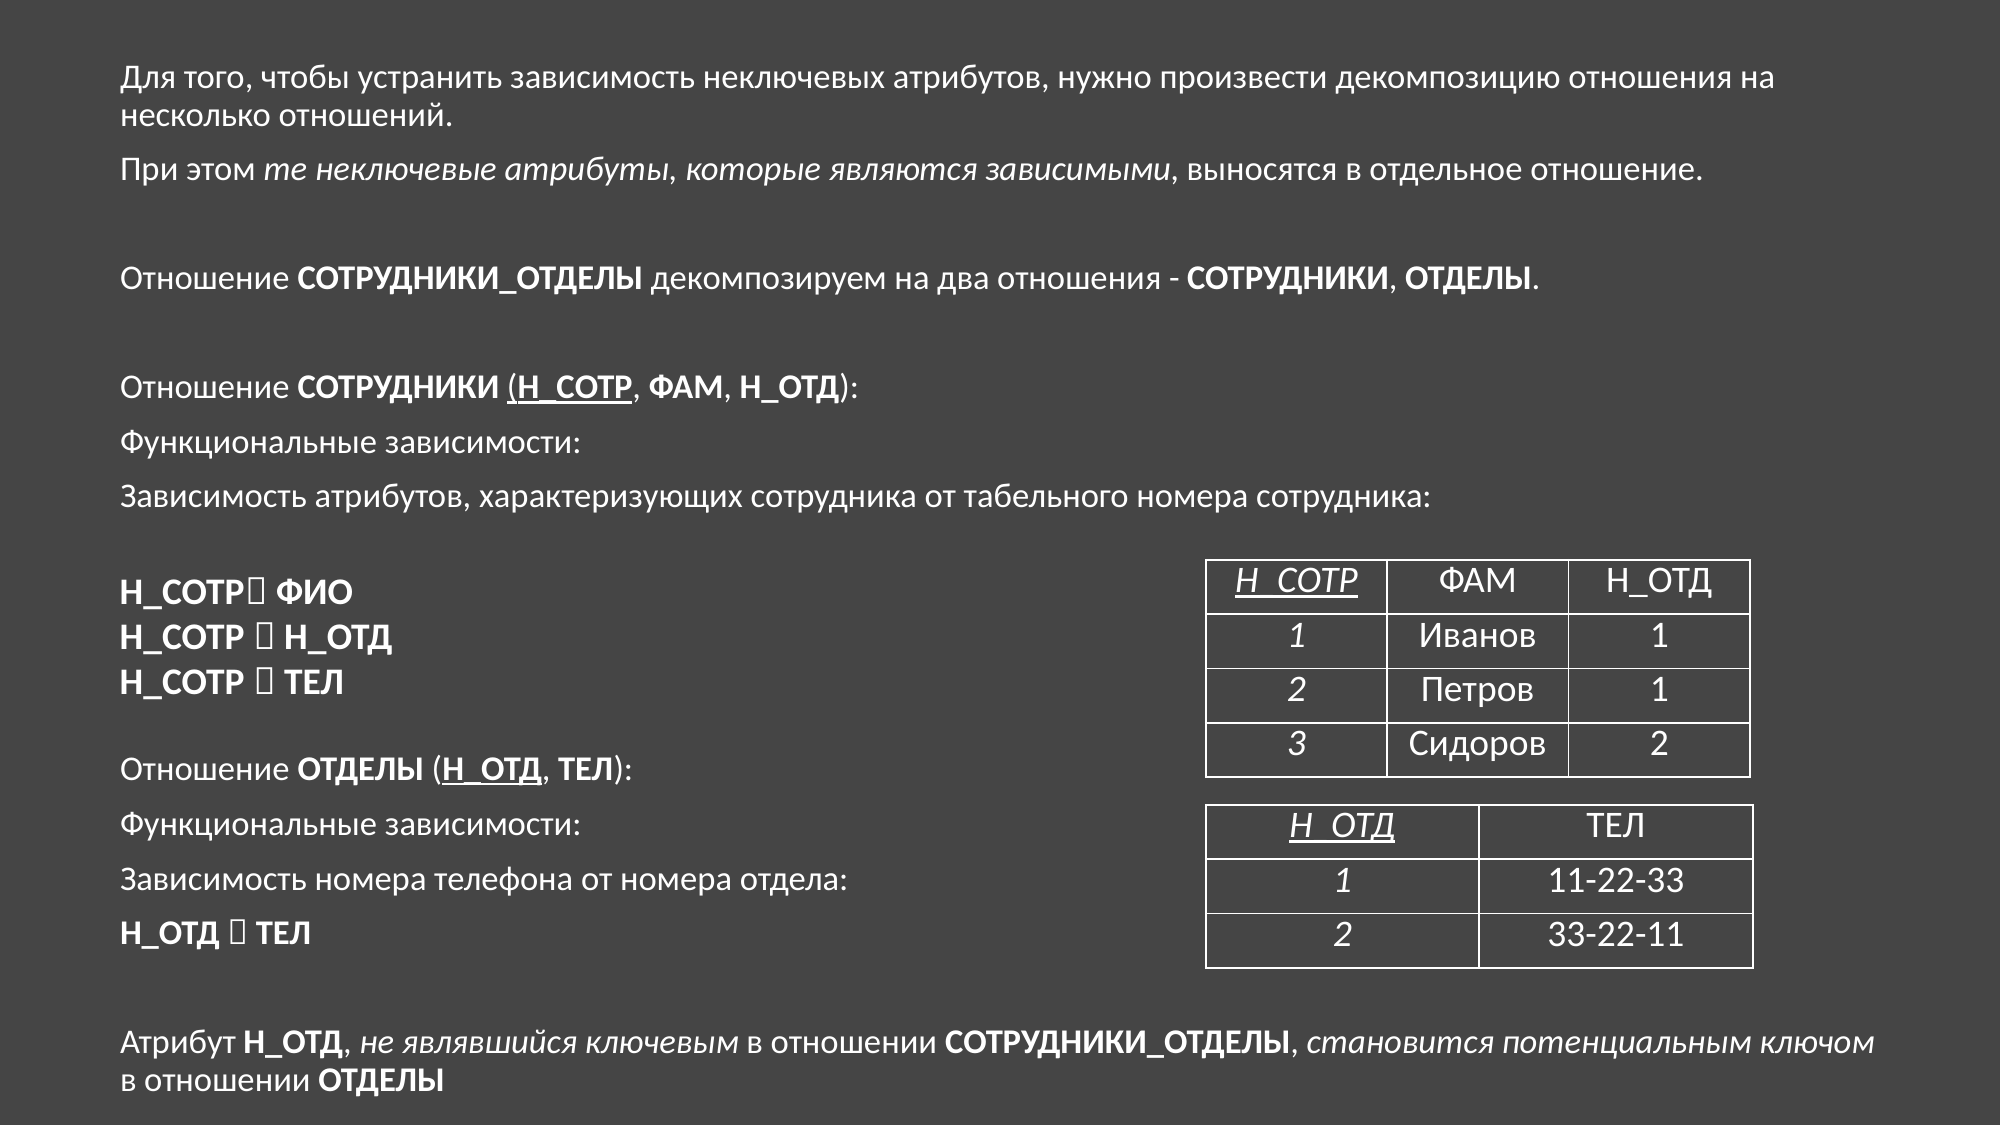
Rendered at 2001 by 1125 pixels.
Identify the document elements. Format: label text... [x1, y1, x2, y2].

table_cell 1 [1569, 615, 1749, 668]
table_cell 2 [1569, 724, 1749, 776]
table_cell Петров [1388, 669, 1568, 722]
table_cell 11-22-33 [1480, 860, 1752, 913]
table_header ТЕЛ [1480, 806, 1752, 858]
table_header Н_СОТР [1207, 561, 1386, 613]
table_cell 33-22-11 [1480, 914, 1752, 967]
table_header Н_ОТД [1207, 806, 1478, 858]
table_cell 1 [1207, 860, 1478, 913]
table_cell Сидоров [1388, 724, 1568, 776]
table_cell 2 [1207, 669, 1386, 722]
table_header ФАМ [1388, 561, 1568, 613]
text_box Н_СОТР ФИО Н_СОТР  Н_ОТД Н_СОТР  ТЕЛ [104, 559, 602, 710]
table_cell Иванов [1388, 615, 1568, 668]
table_cell 3 [1207, 724, 1386, 776]
table_cell 2 [1207, 914, 1478, 967]
table_cell 1 [1569, 669, 1749, 722]
table_header Н_ОТД [1569, 561, 1749, 613]
table_cell 1 [1207, 615, 1386, 668]
list Для того, чтобы устранить зависимость неключевых атрибутов, нужно произвести декомпозицию отношения на несколько отношений. При этом те неключевые атрибуты, которые являются зависимыми, выносятся в отдельное отношение. Отношение СОТРУДНИКИ_ОТДЕЛЫ декомпозируем на два отношения - СОТРУДНИКИ, ОТДЕЛЫ. Отношение СОТРУДНИКИ (Н_СОТР, ФАМ, Н_ОТД): Функциональные зависимости: Зависимость атрибутов, характеризующих сотрудника от табельного номера сотрудника: Отношение ОТДЕЛЫ (Н_ОТД, ТЕЛ): Функциональные зависимости: Зависимость номера телефона от номера отдела: Н_ОТД  ТЕЛ Атрибут Н_ОТД, не являвшийся ключевым в отношении СОТРУДНИКИ_ОТДЕЛЫ, становится потенциальным ключом в отношении ОТДЕЛЫ [104, 51, 1905, 1114]
